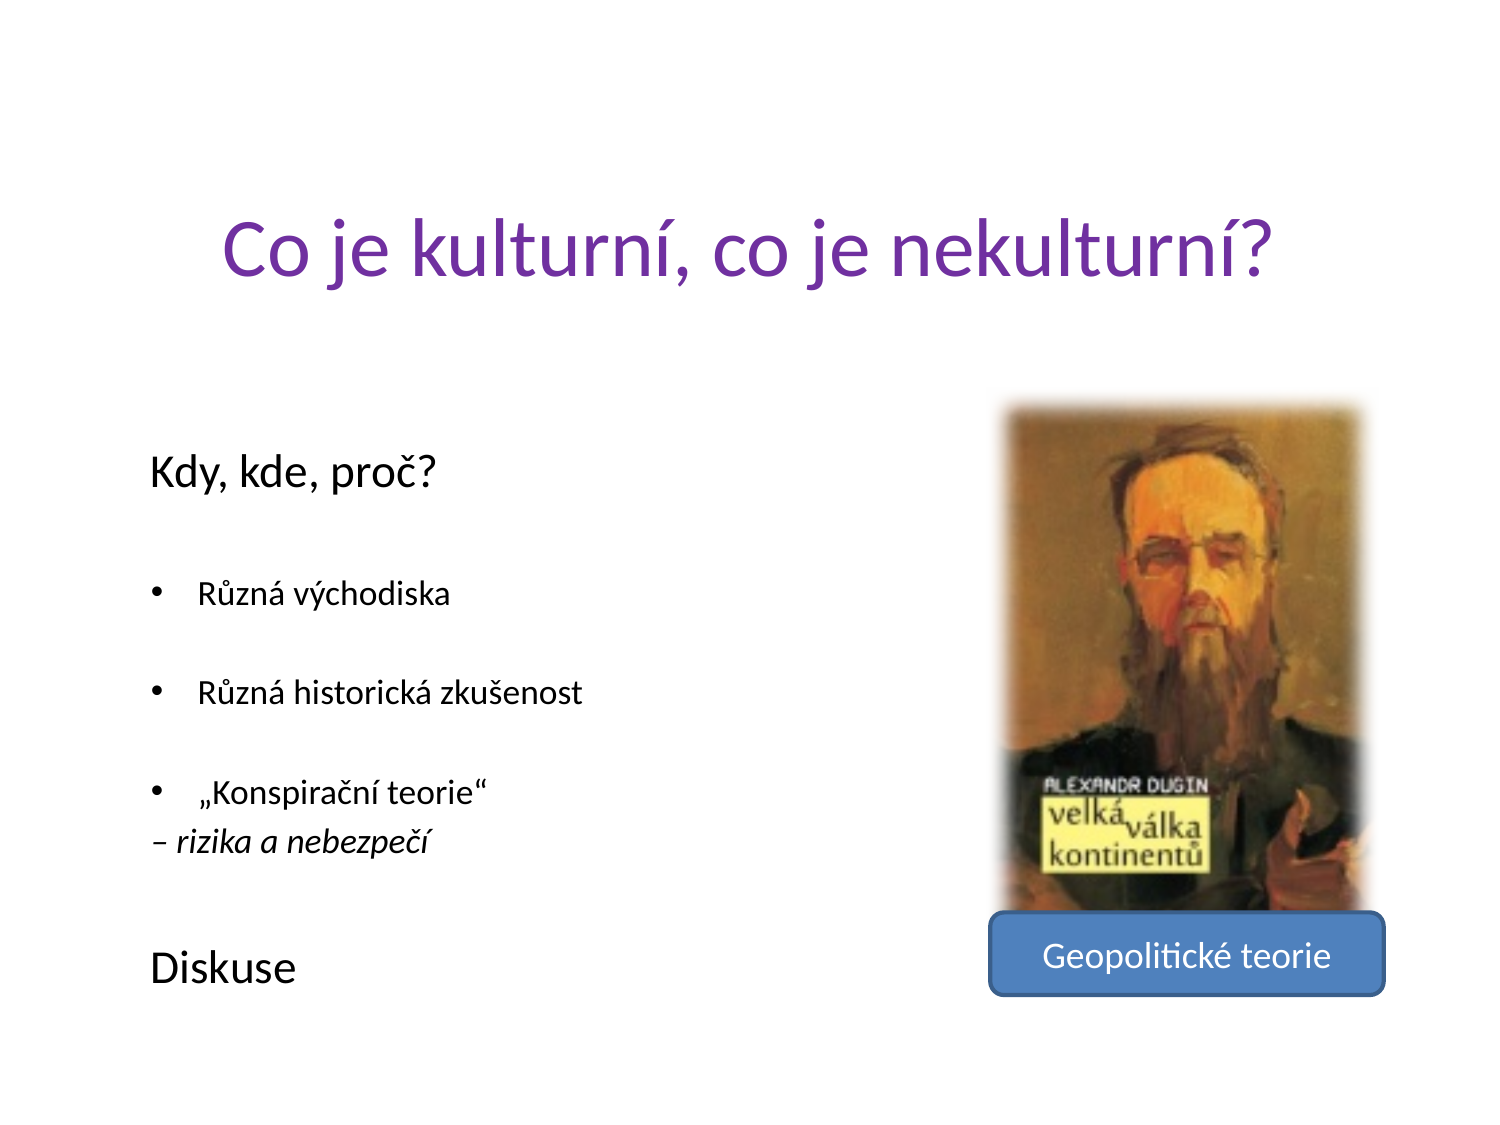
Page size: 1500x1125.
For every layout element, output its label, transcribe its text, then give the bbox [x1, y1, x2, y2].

title Co je kulturní, co je nekulturní? [75, 149, 1425, 337]
list Kdy, kde, proč? Různá východiska Různá historická zkušenost „Konspirační teorie“ – rizika a nebezpečí Diskuse [135, 432, 1425, 1005]
text_box Geopolitické teorie [988, 919, 1386, 998]
picture [985, 387, 1380, 954]
